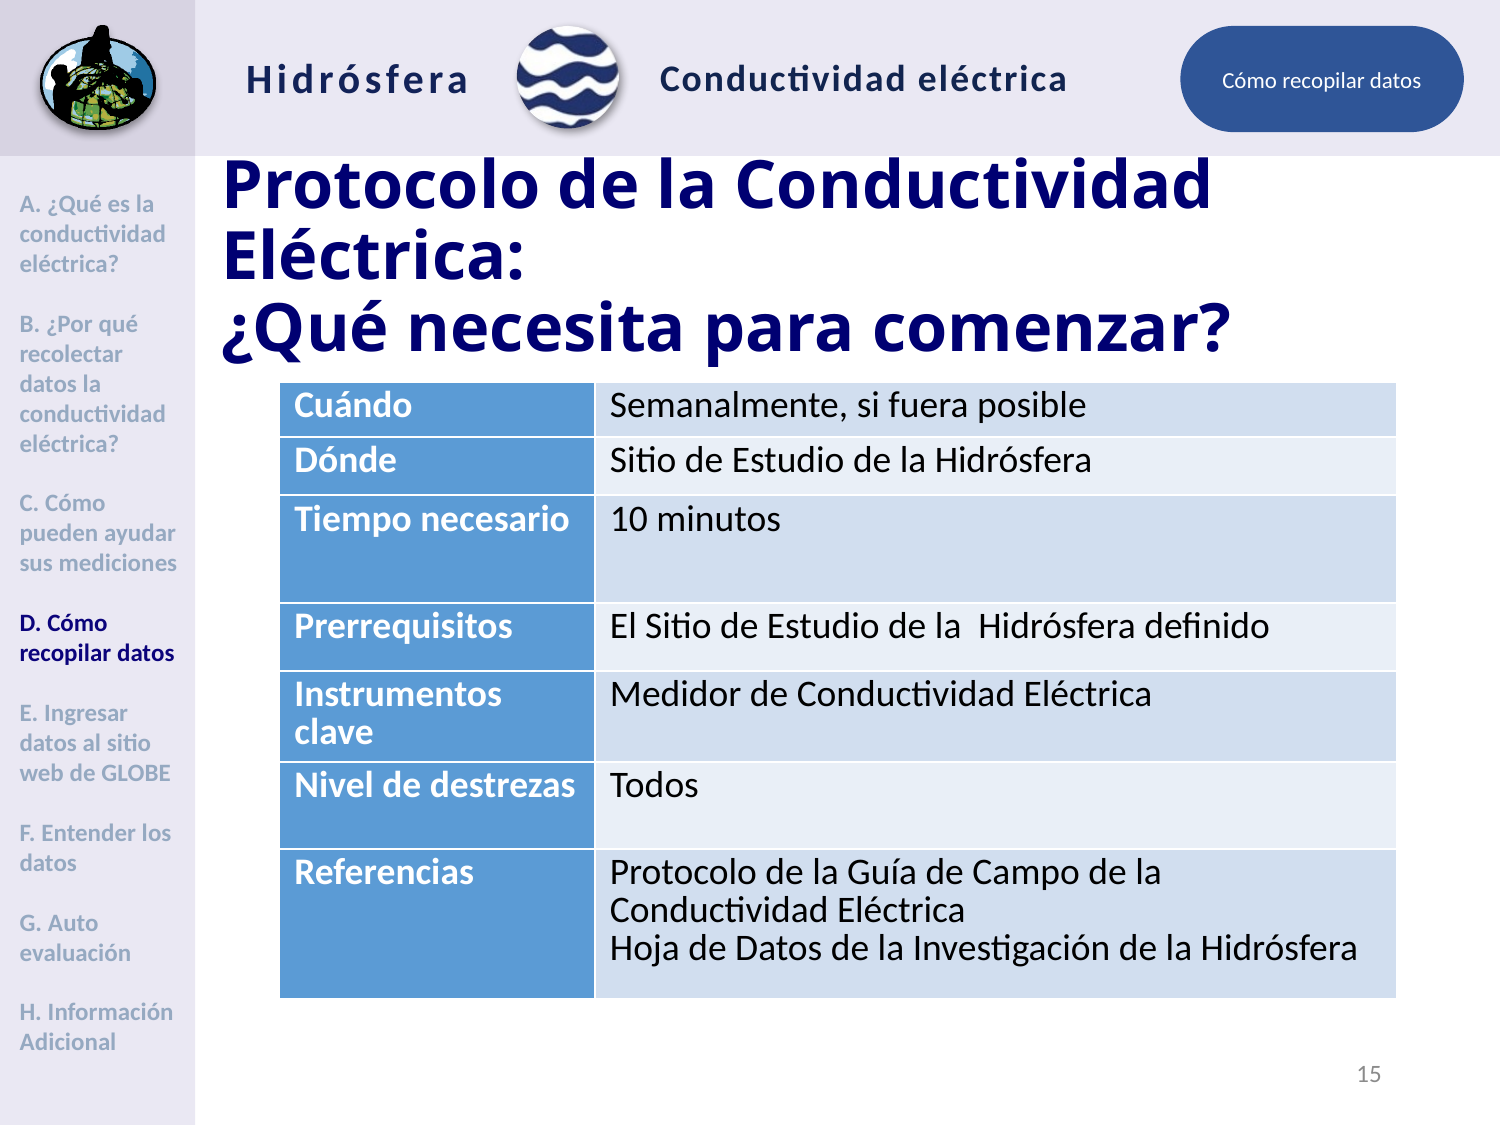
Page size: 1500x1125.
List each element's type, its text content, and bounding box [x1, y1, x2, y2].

text_box A. ¿Qué es la conductividad eléctrica? B. ¿Por qué recolectar datos la conductividad eléctrica? C. Cómo pueden ayudar sus mediciones D. Cómo recopilar datos E. Ingresar datos al sitio web de GLOBE F. Entender los datos G. Auto evaluación H. Información Adicional [4, 180, 196, 1064]
table_header Cuándo [280, 383, 594, 436]
text_box Cómo recopilar datos [1179, 24, 1465, 134]
table_cell Medidor de Conductividad Eléctrica [596, 672, 1396, 761]
title Protocolo de la Conductividad Eléctrica: ¿Qué necesita para comenzar? [206, 200, 1500, 317]
table_cell Dónde [280, 438, 594, 494]
table_cell Todos [596, 763, 1396, 848]
table_cell El Sitio de Estudio de la Hidrósfera definido [596, 604, 1396, 670]
table_cell Referencias [280, 850, 594, 998]
table_cell 10 minutos [596, 496, 1396, 602]
table_cell Prerrequisitos [280, 604, 594, 670]
slide_number 14 [1059, 1042, 1397, 1103]
picture [36, 22, 159, 133]
picture [516, 25, 619, 129]
table_cell Protocolo de la Guía de Campo de la Conductividad Eléctrica Hoja de Datos de la Investigación de la Hidrósfera [596, 850, 1396, 998]
table_cell Tiempo necesario [280, 496, 594, 602]
table_cell Instrumentos clave [280, 672, 594, 761]
table_cell Nivel de destrezas [280, 763, 594, 848]
table_cell Sitio de Estudio de la Hidrósfera [596, 438, 1396, 494]
table_header Semanalmente, si fuera posible [596, 383, 1396, 436]
